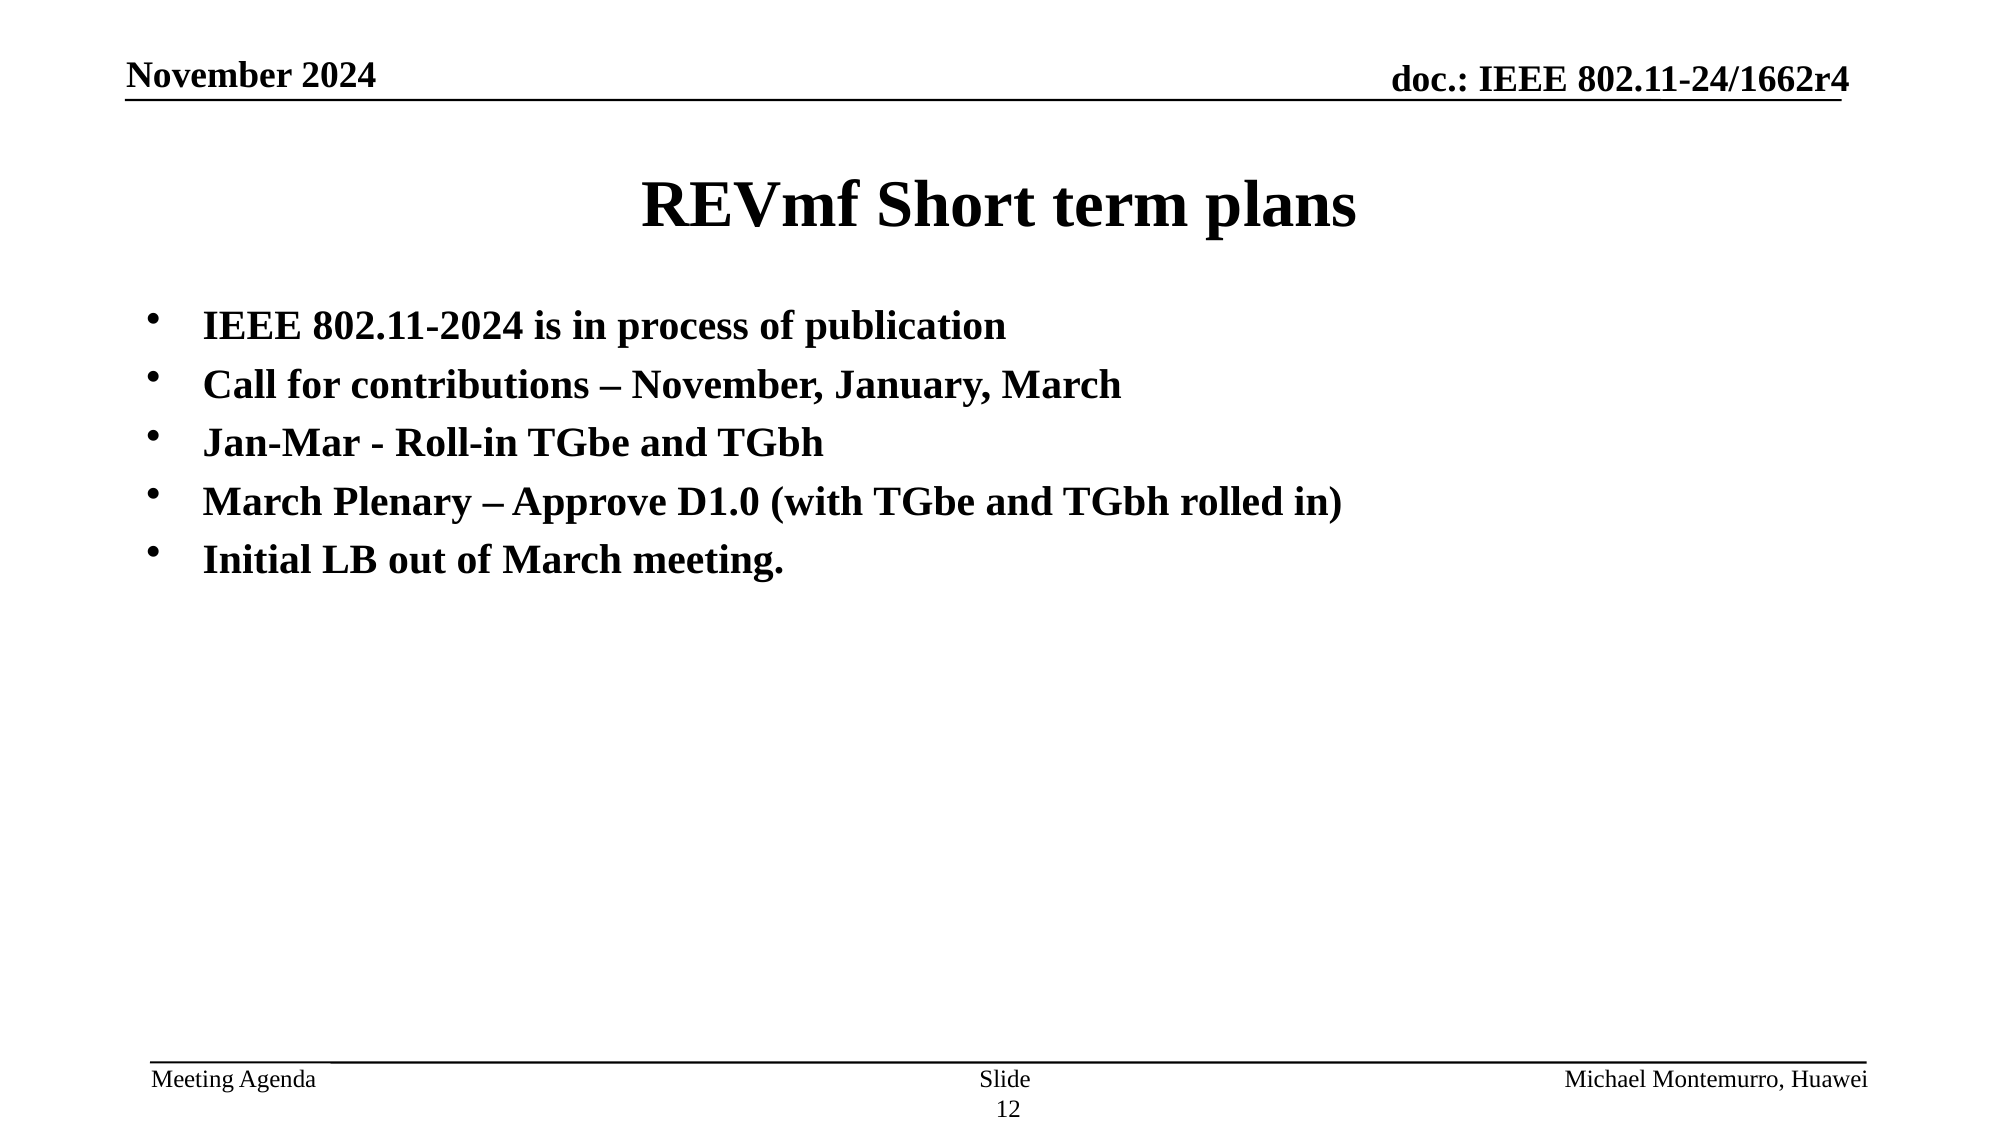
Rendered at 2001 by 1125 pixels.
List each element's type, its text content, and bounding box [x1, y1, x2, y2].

footer Michael Montemurro, Huawei [1266, 1061, 1869, 1093]
list IEEE 802.11-2024 is in process of publication Call for contributions – November, January, March Jan-Mar - Roll-in TGbe and TGbh March Plenary – Approve D1.0 (with TGbe and TGbh rolled in) Initial LB out of March meeting. [131, 290, 1850, 775]
title REVmf Short term plans [150, 112, 1850, 288]
slide_number Slide 12 [972, 1061, 1045, 1093]
